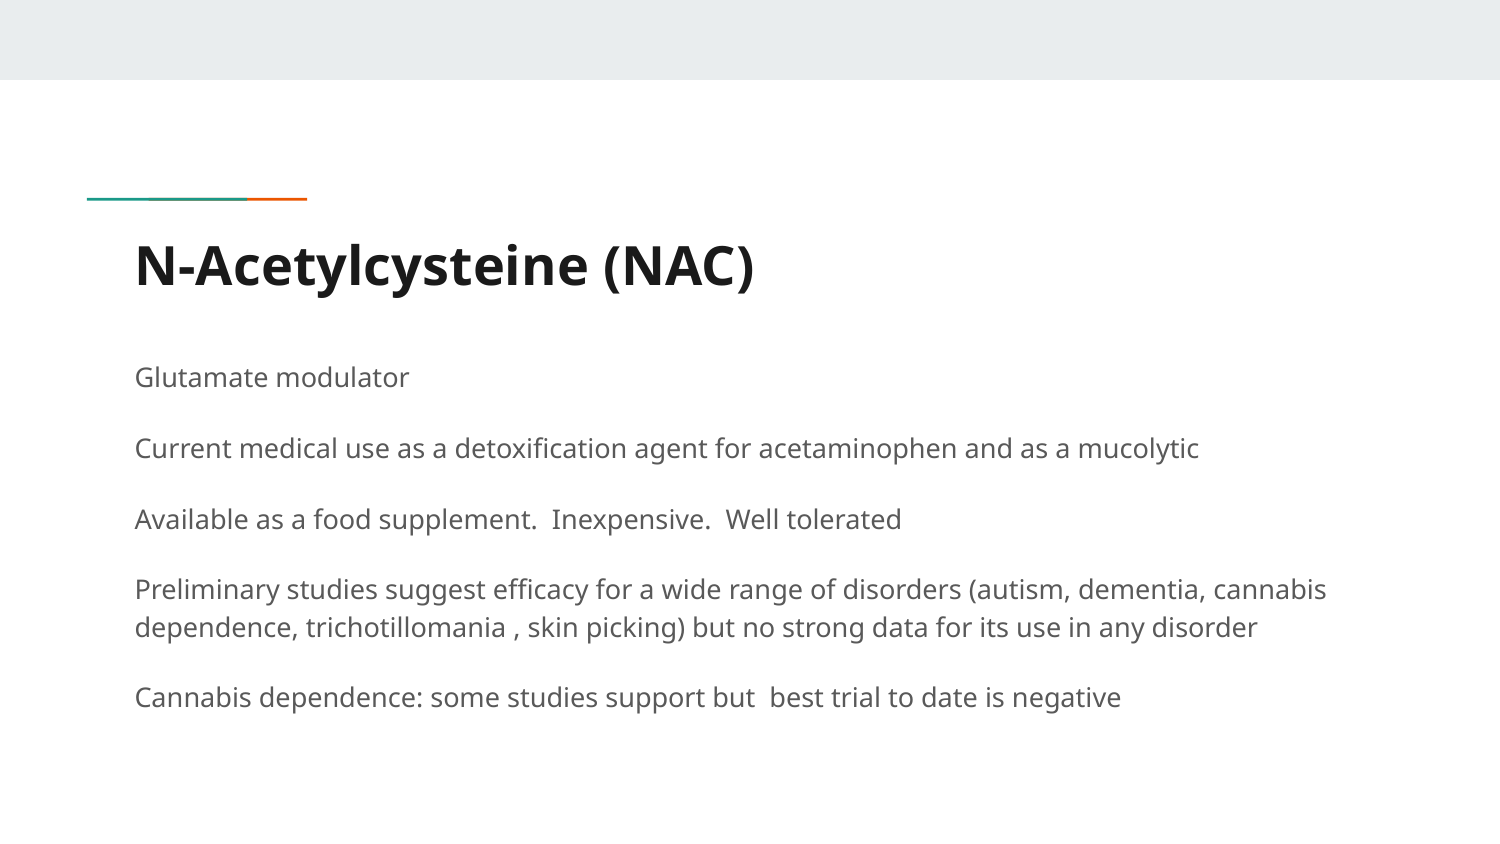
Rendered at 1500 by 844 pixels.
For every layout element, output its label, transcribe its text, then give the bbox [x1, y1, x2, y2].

title N-Acetylcysteine (NAC) [119, 216, 1381, 305]
list Glutamate modulator Current medical use as a detoxification agent for acetaminophen and as a mucolytic Available as a food supplement. Inexpensive. Well tolerated Preliminary studies suggest efficacy for a wide range of disorders (autism, dementia, cannabis dependence, trichotillomania , skin picking) but no strong data for its use in any disorder Cannabis dependence: some studies support but best trial to date is negative [119, 341, 1381, 712]
